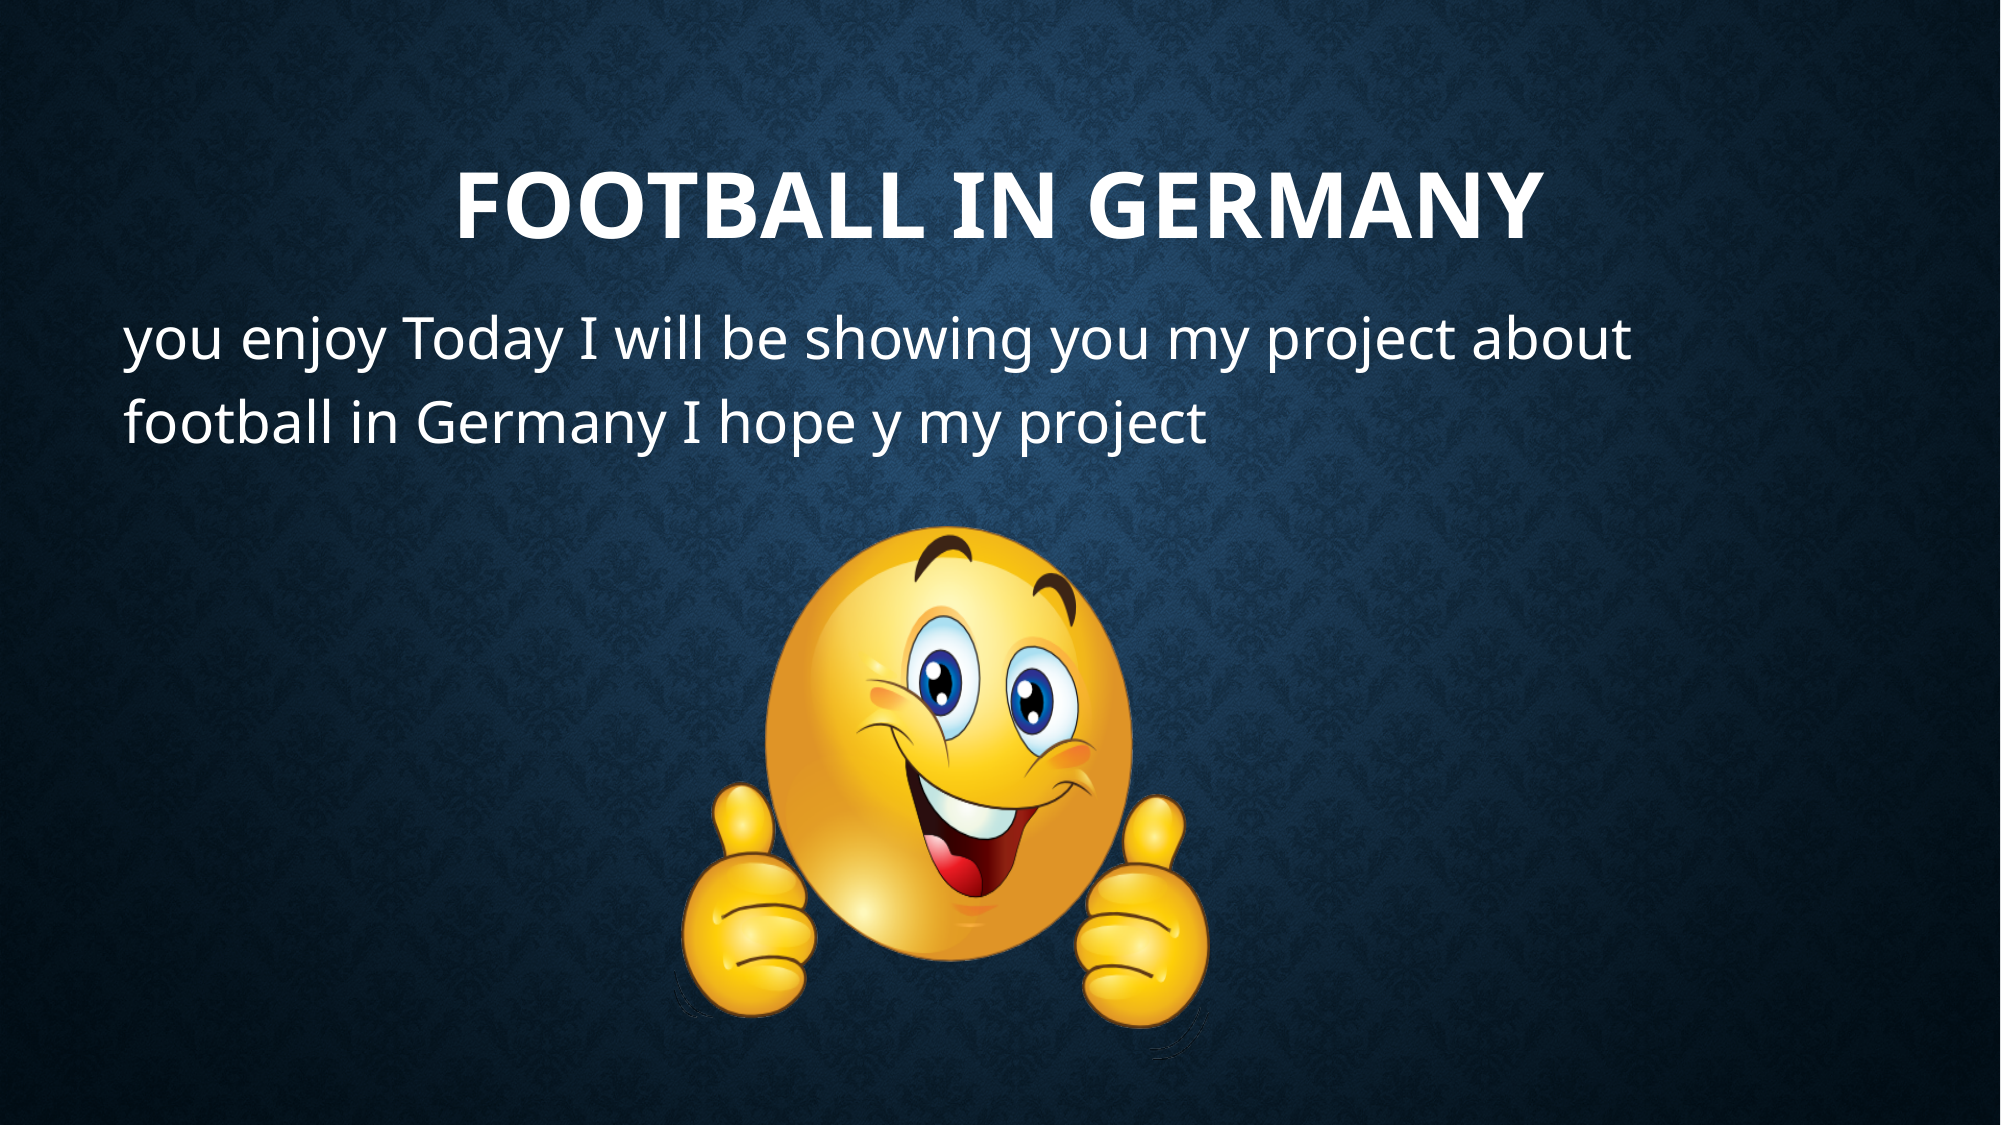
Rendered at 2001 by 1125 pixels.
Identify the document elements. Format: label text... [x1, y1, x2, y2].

picture [674, 525, 1210, 1060]
list you enjoy Today I will be showing you my project about football in Germany I hope y my project [108, 280, 1808, 887]
title Football in Germany [149, 99, 1849, 318]
